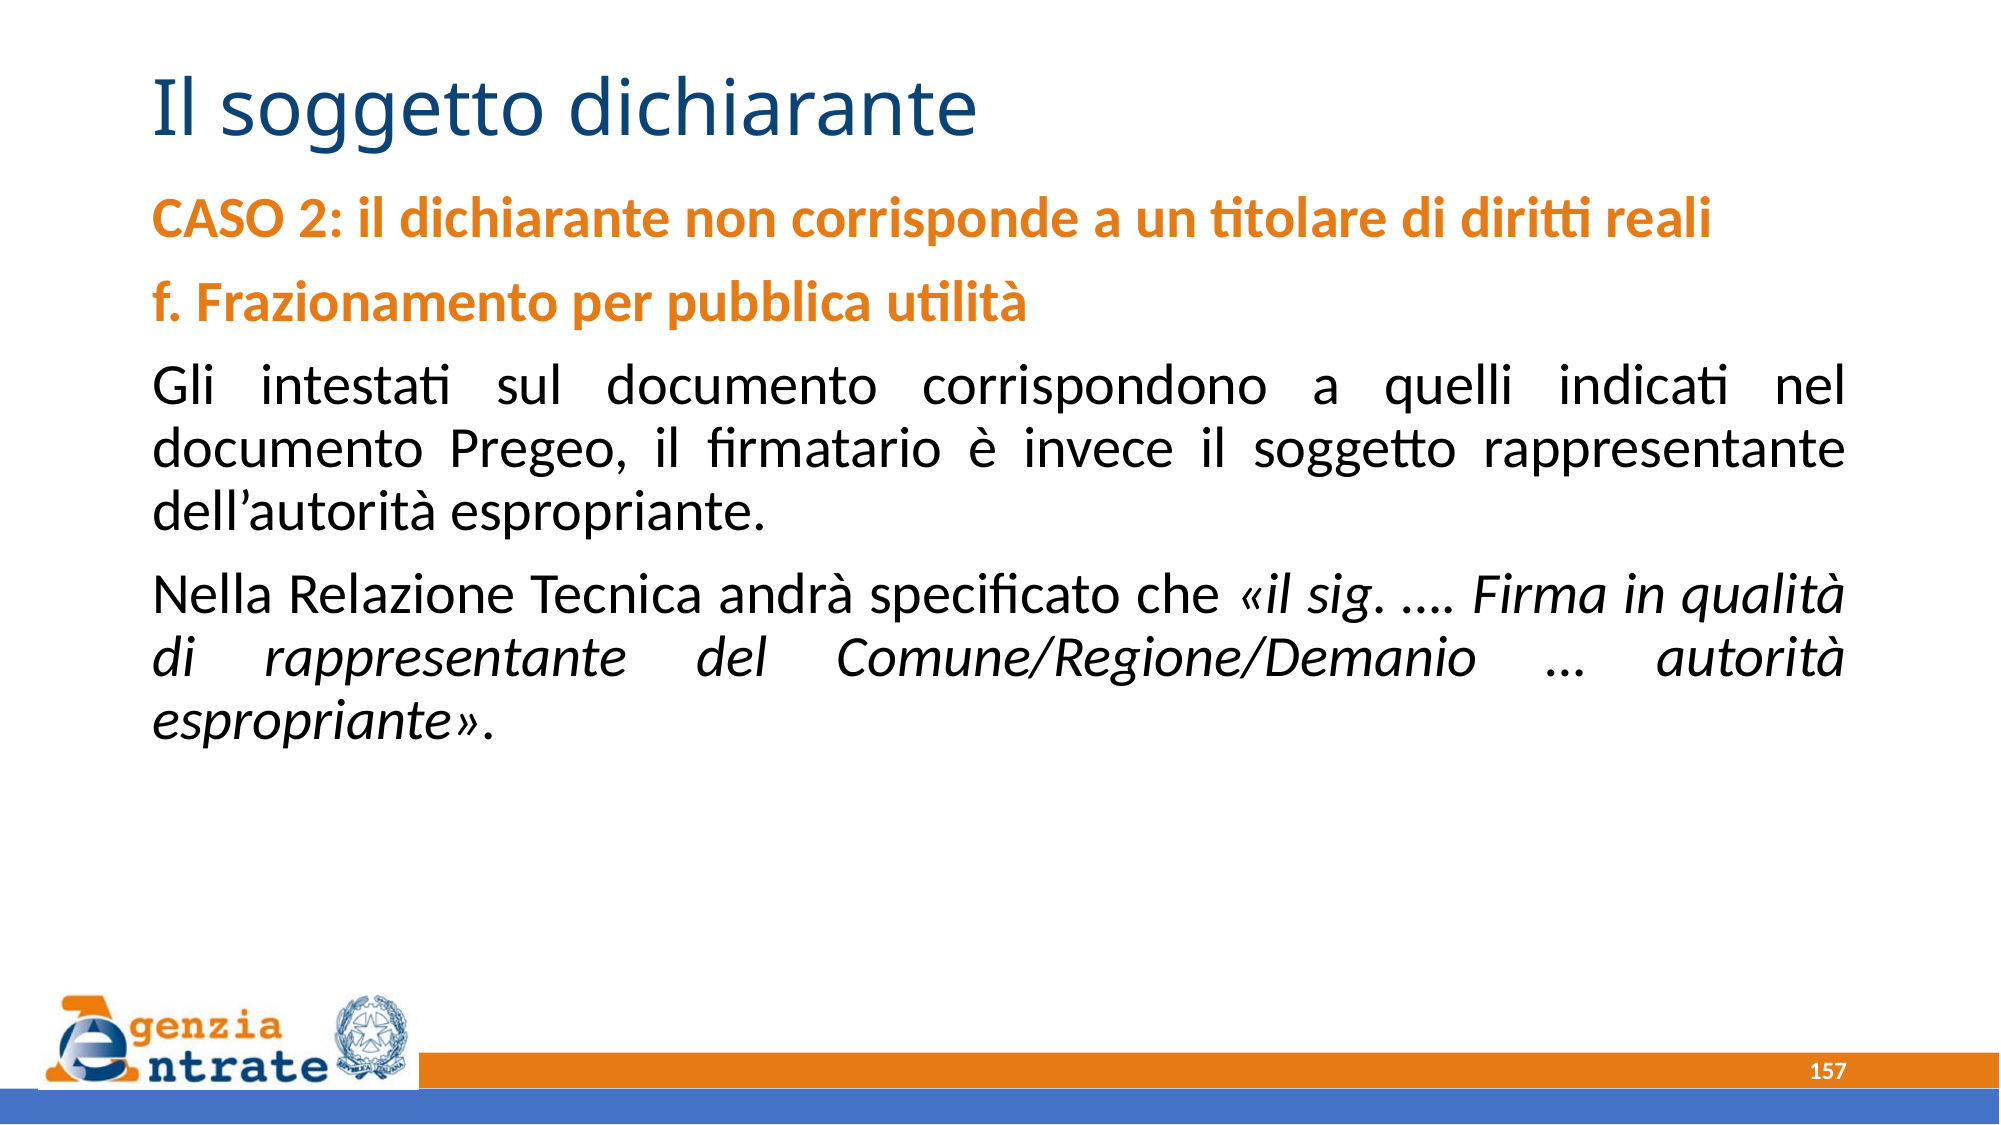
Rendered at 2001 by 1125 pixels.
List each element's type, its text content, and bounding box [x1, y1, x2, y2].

title Il soggetto dichiarante [137, 59, 1863, 160]
picture [38, 990, 419, 1090]
list CASO 2: il dichiarante non corrisponde a un titolare di diritti reali f. Frazionamento per pubblica utilità Gli intestati sul documento corrispondono a quelli indicati nel documento Pregeo, il firmatario è invece il soggetto rappresentante dell’autorità espropriante. Nella Relazione Tecnica andrà specificato che «il sig. …. Firma in qualità di rappresentante del Comune/Regione/Demanio … autorità espropriante». [137, 179, 1863, 993]
